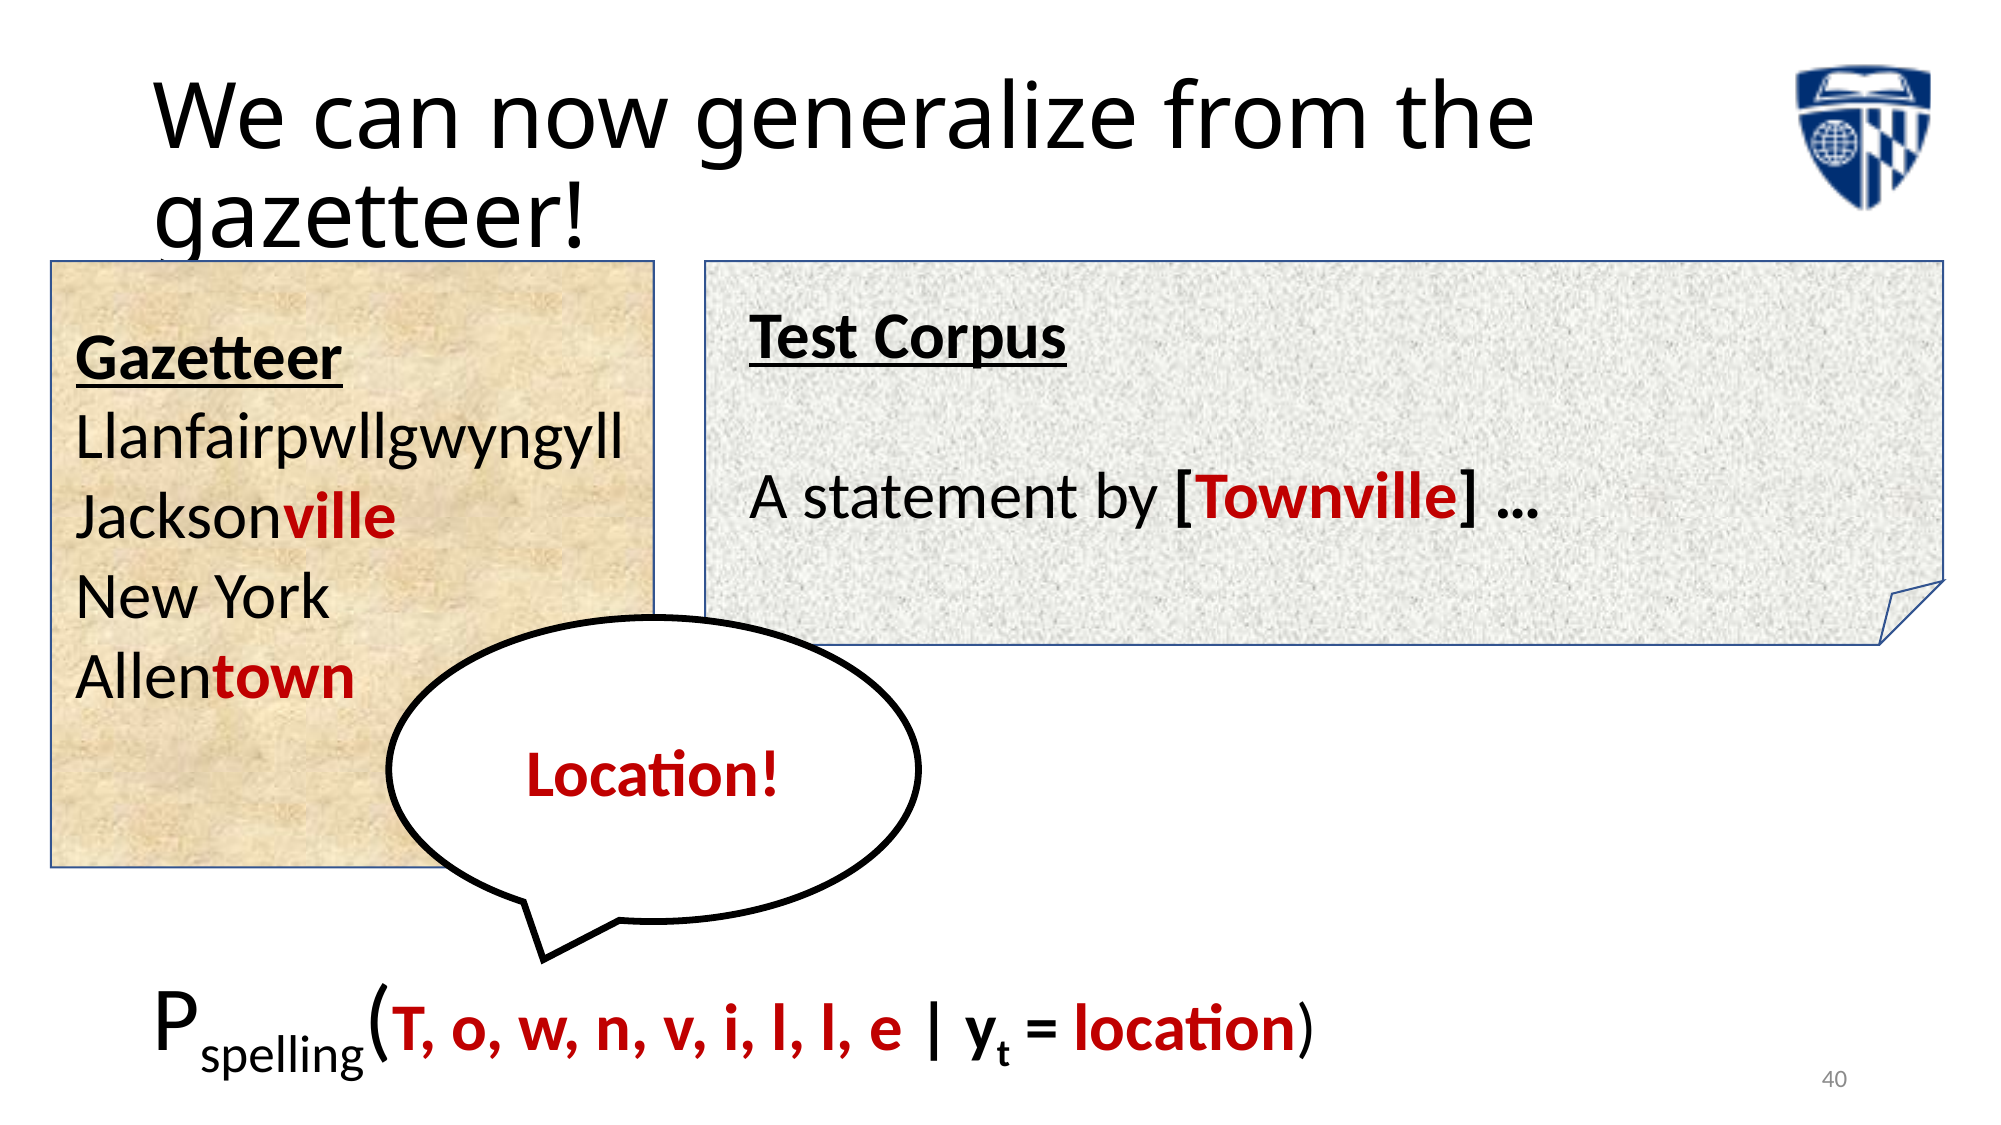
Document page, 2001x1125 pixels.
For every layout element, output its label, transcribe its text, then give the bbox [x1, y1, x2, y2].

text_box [50, 261, 680, 868]
title We can now generalize from the gazetteer! [137, 59, 1863, 278]
text_box Pspelling(T, o, w, n, v, i, l, l, e | yt = location) [137, 951, 1332, 1091]
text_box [705, 261, 1944, 645]
text_box Location! [450, 617, 920, 962]
slide_number 40 [1412, 1047, 1863, 1108]
